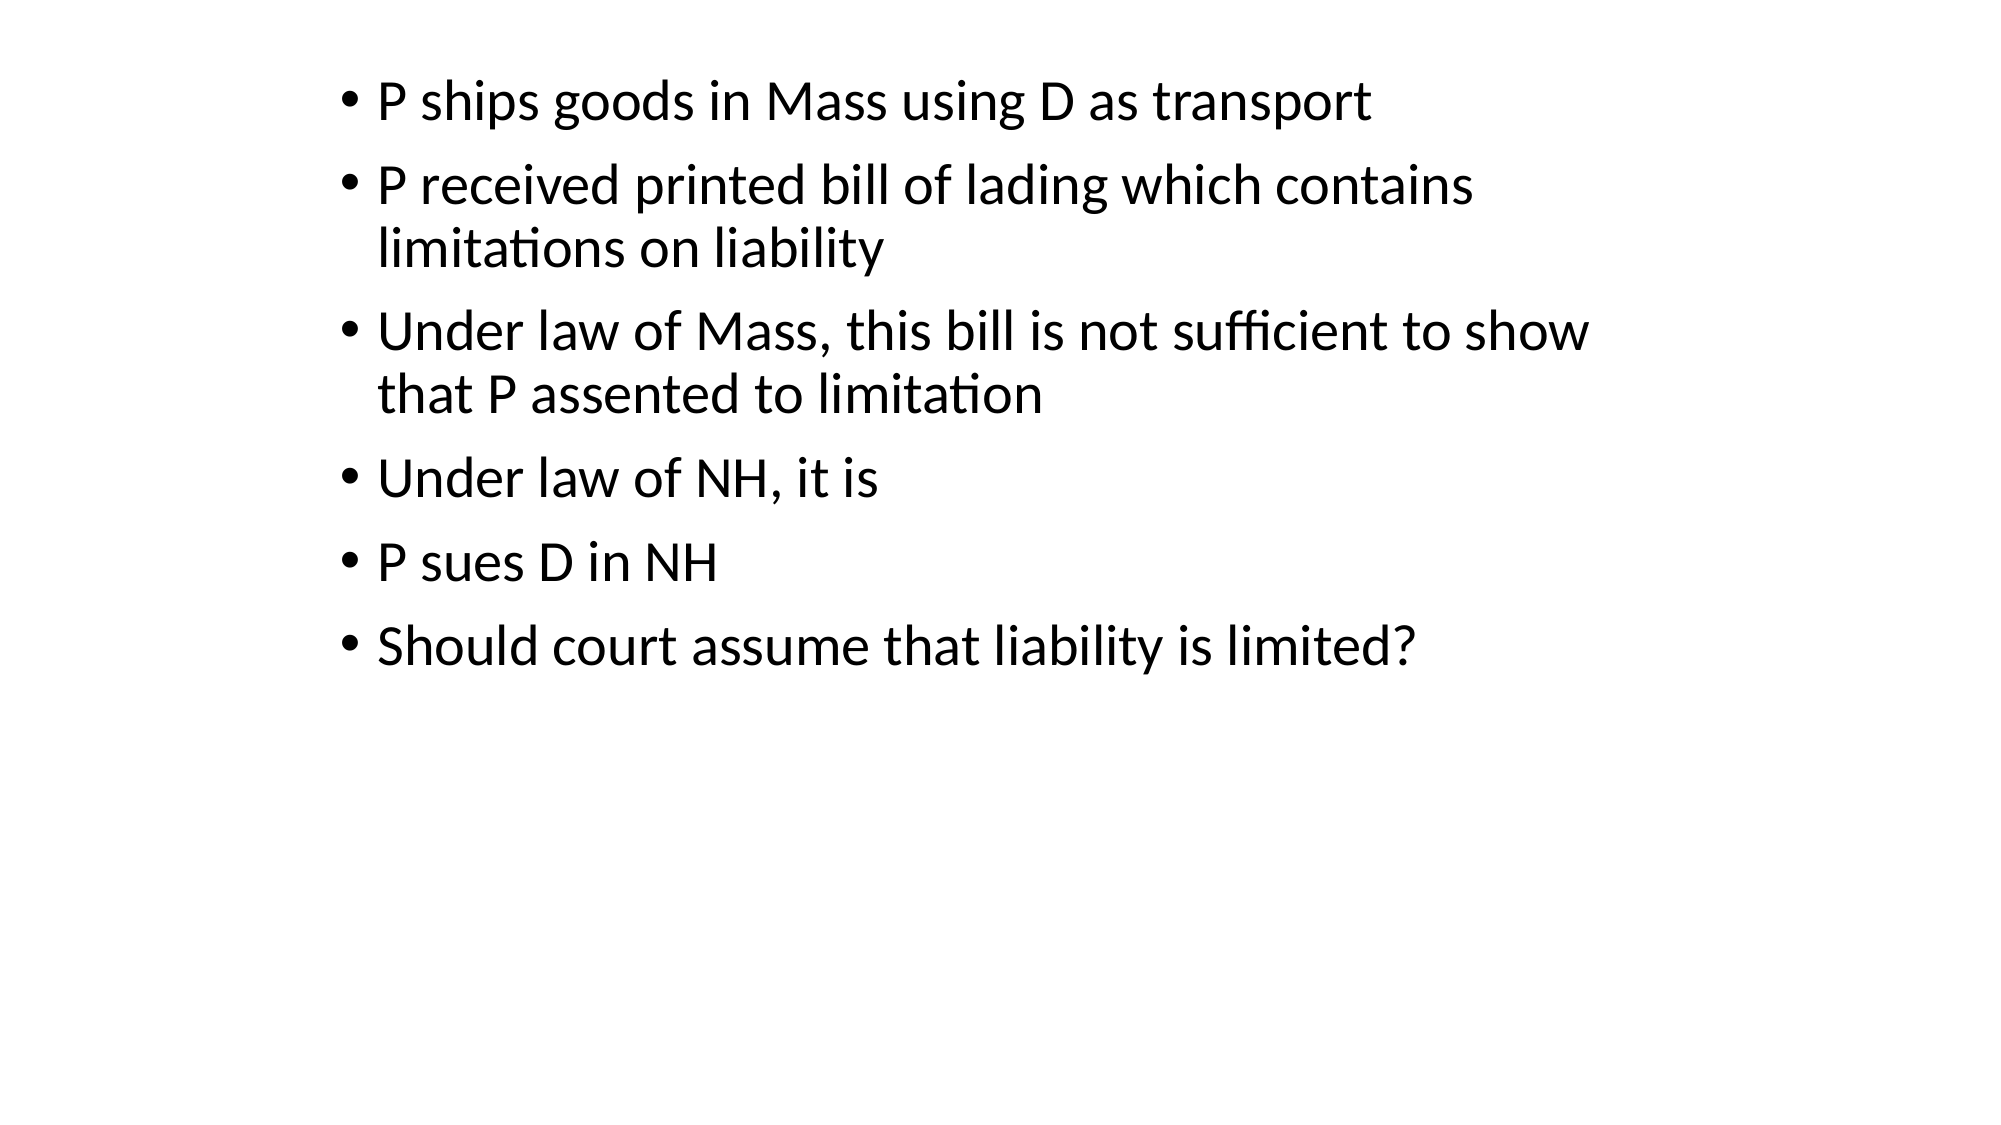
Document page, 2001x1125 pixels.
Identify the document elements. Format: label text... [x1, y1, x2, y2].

list P ships goods in Mass using D as transport P received printed bill of lading which contains limitations on liability Under law of Mass, this bill is not sufficient to show that P assented to limitation Under law of NH, it is P sues D in NH Should court assume that liability is limited? [324, 62, 1675, 1005]
